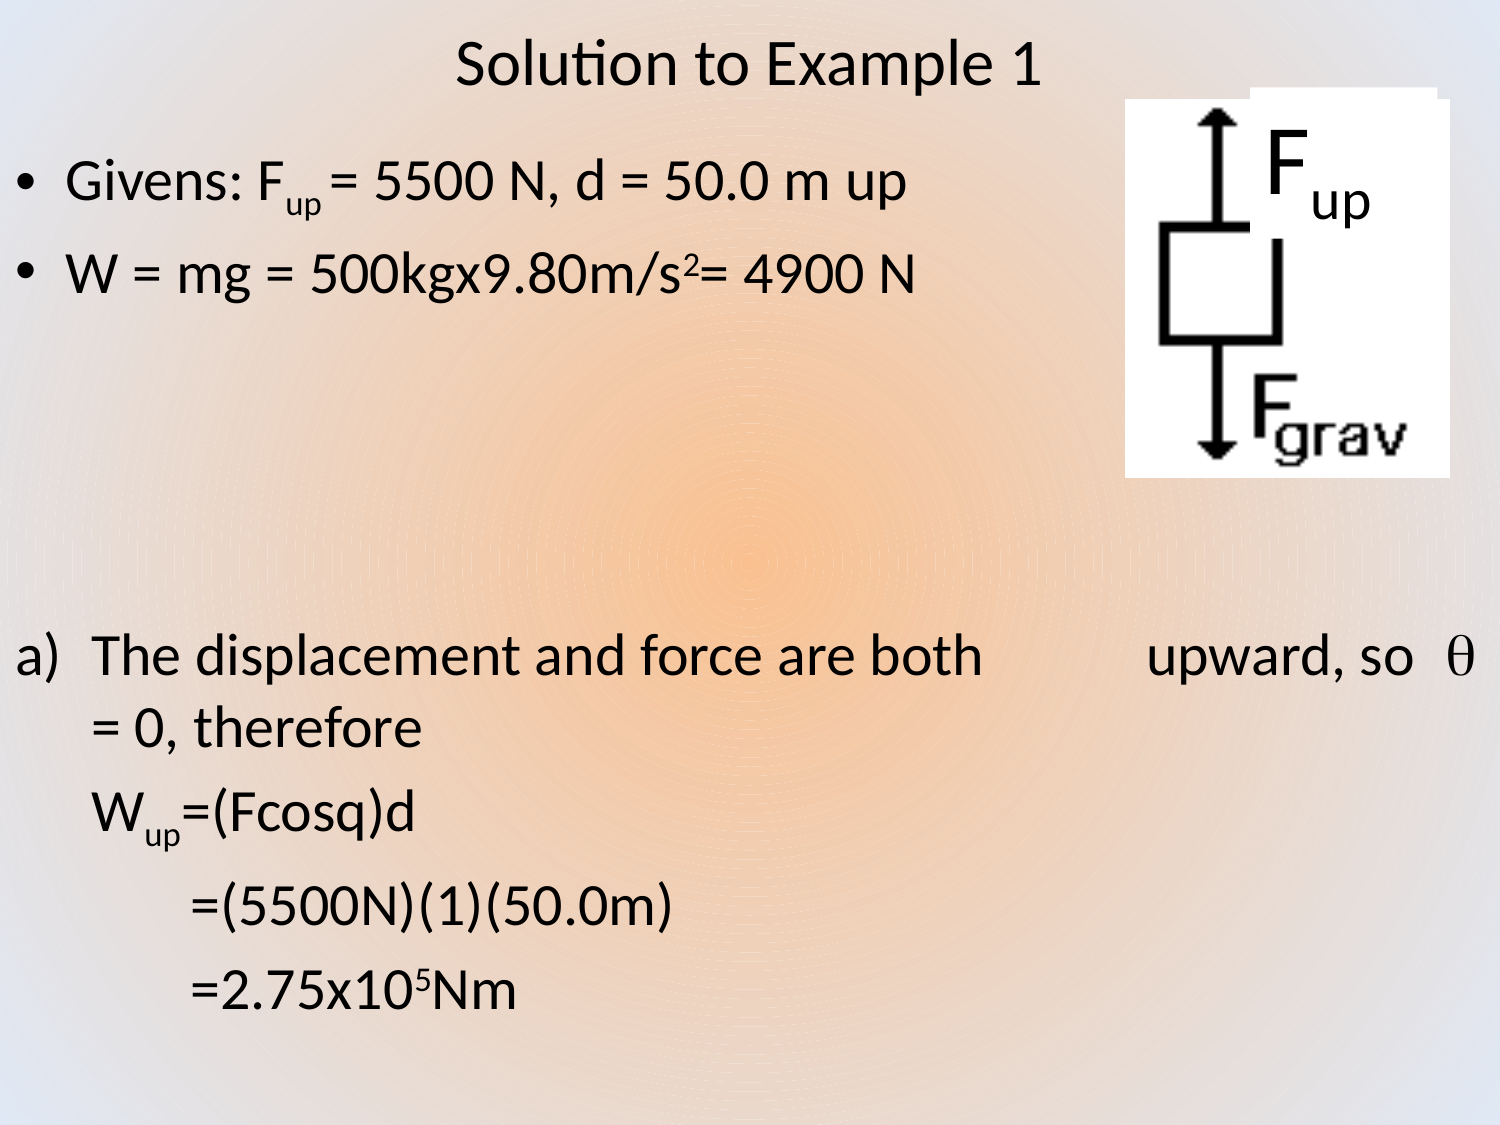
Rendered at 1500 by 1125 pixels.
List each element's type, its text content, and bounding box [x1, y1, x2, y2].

text_box Fup [1250, 87, 1438, 98]
picture [1124, 99, 1451, 479]
list Givens: Fup = 5500 N, d = 50.0 m up W = mg = 500kgx9.80m/s2= 4900 N The displacement and force are both upward, so q = 0, therefore Wup=(Fcosq)d =(5500N)(1)(50.0m) =2.75x105Nm [0, 132, 1500, 1038]
title Solution to Example 1 [75, 0, 1425, 118]
